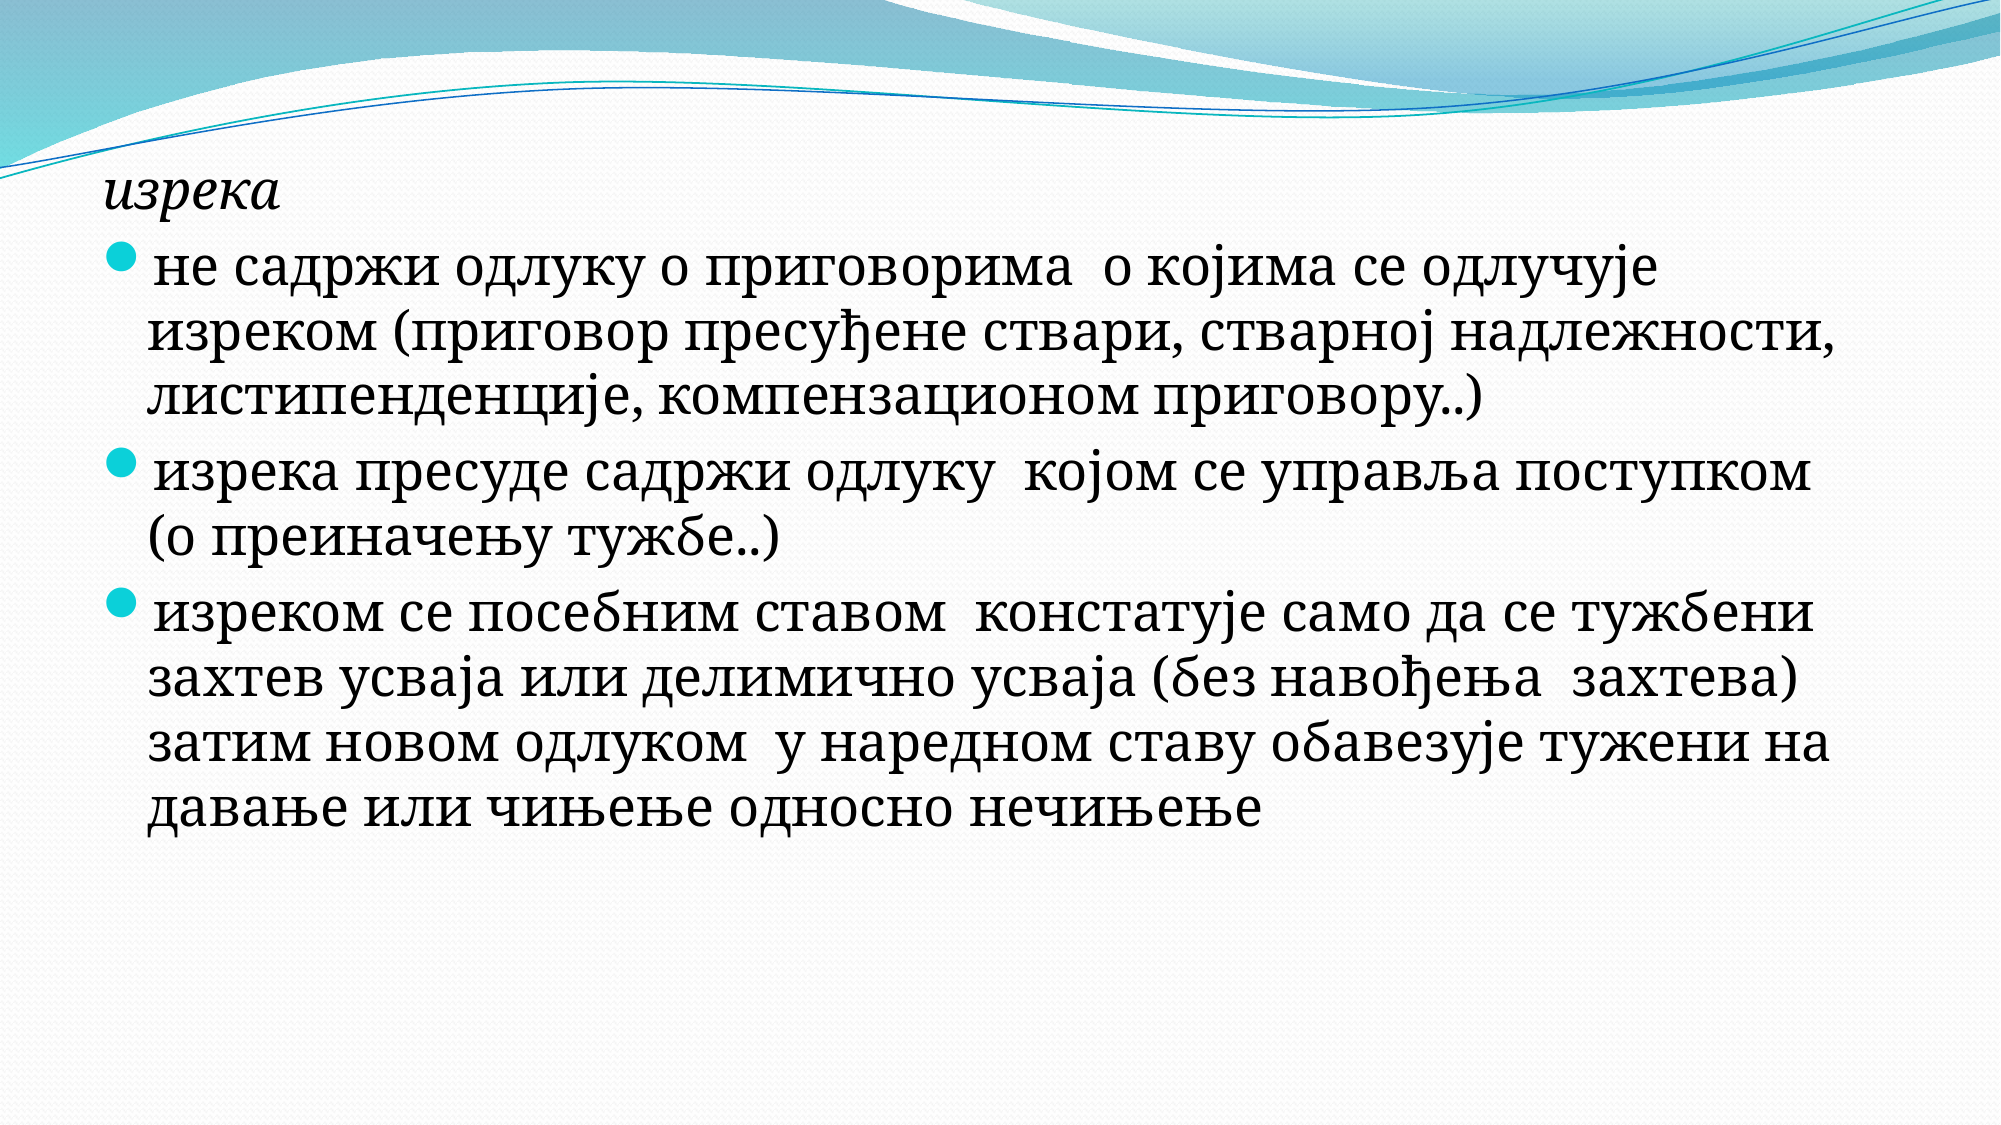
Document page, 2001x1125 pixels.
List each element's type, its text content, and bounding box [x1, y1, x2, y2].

list изрека не садржи одлуку о приговорима о којима се одлучује изреком (приговор пресуђене ствари, стварној надлежности, листипенденције, компензационом приговору..) изрека пресуде садржи одлуку којом се управља поступком (о преиначењу тужбе..) изреком се посебним ставом констатује само да се тужбени захтев усваја или делимично усваја (без навођења захтева) затим новом одлуком у наредном ставу обавезује тужени на давање или чињење односно нечињење [87, 147, 1888, 868]
